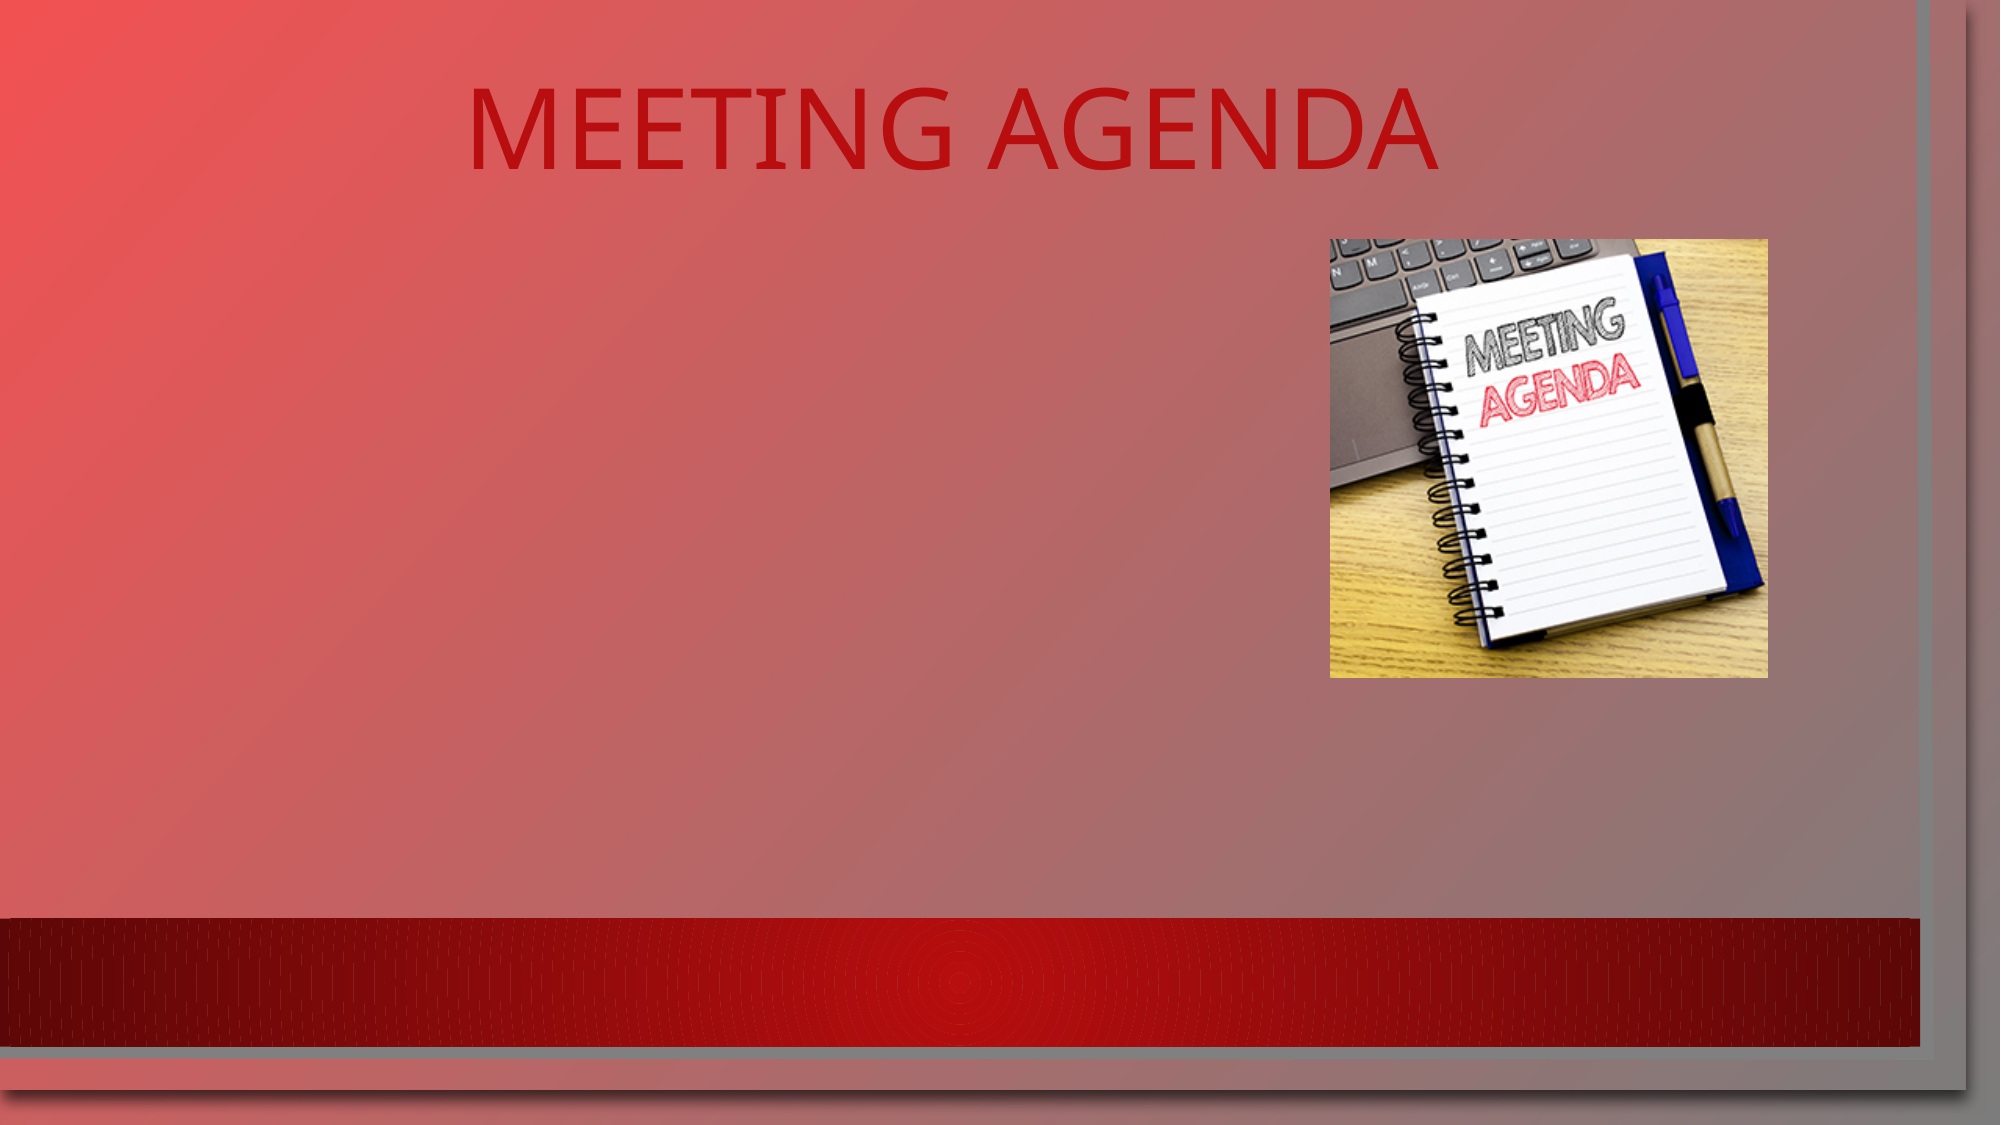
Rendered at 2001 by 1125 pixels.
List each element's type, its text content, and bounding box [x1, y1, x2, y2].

picture [1329, 239, 1768, 678]
title Meeting Agenda [251, 54, 1652, 212]
